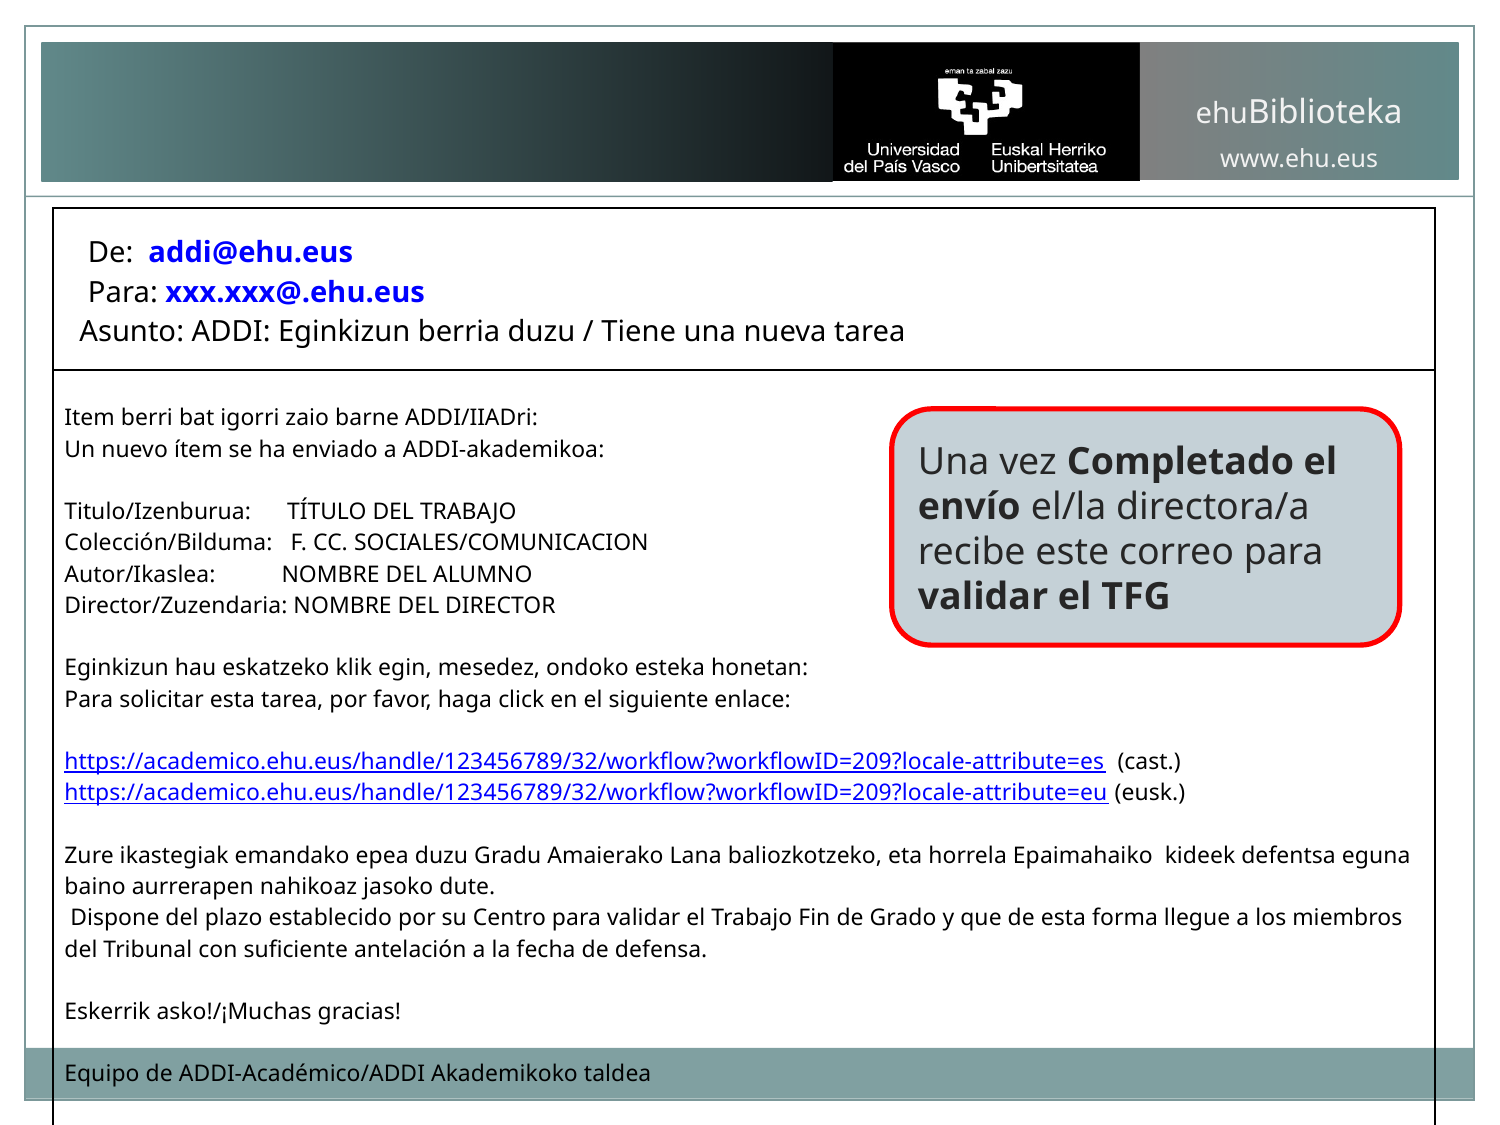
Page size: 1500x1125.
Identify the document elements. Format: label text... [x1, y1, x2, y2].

table_cell Item berri bat igorri zaio barne ADDI/IIADri: Un nuevo ítem se ha enviado a ADDI-akademikoa: Titulo/Izenburua: TÍTULO DEL TRABAJO Colección/Bilduma: F. CC. SOCIALES/COMUNICACION Autor/Ikaslea: NOMBRE DEL ALUMNO Director/Zuzendaria: NOMBRE DEL DIRECTOR Eginkizun hau eskatzeko klik egin, mesedez, ondoko esteka honetan: Para solicitar esta tarea, por favor, haga click en el siguiente enlace: https://academico.ehu.eus/handle/123456789/32/workflow?workflowID=209?locale-attribute=es (cast.) https://academico.ehu.eus/handle/123456789/32/workflow?workflowID=209?locale-attribute=eu (eusk.) Zure ikastegiak emandako epea duzu Gradu Amaierako Lana baliozkotzeko, eta horrela Epaimahaiko kideek defentsa eguna baino aurrerapen nahikoaz jasoko dute. Dispone del plazo establecido por su Centro para validar el Trabajo Fin de Grado y que de esta forma llegue a los miembros del Tribunal con suficiente antelación a la fecha de defensa. Eskerrik asko!/¡Muchas gracias! Equipo de ADDI-Académico/ADDI Akademikoko taldea [54, 371, 1434, 1125]
text_box Una vez Completado el envío el/la directora/a recibe este correo para validar el TFG [890, 407, 1401, 647]
table_header De: addi@ehu.eus Para: xxx.xxx@.ehu.eus Asunto: ADDI: Eginkizun berria duzu / Tiene una nueva tarea [54, 209, 1434, 369]
picture [820, 42, 1140, 181]
